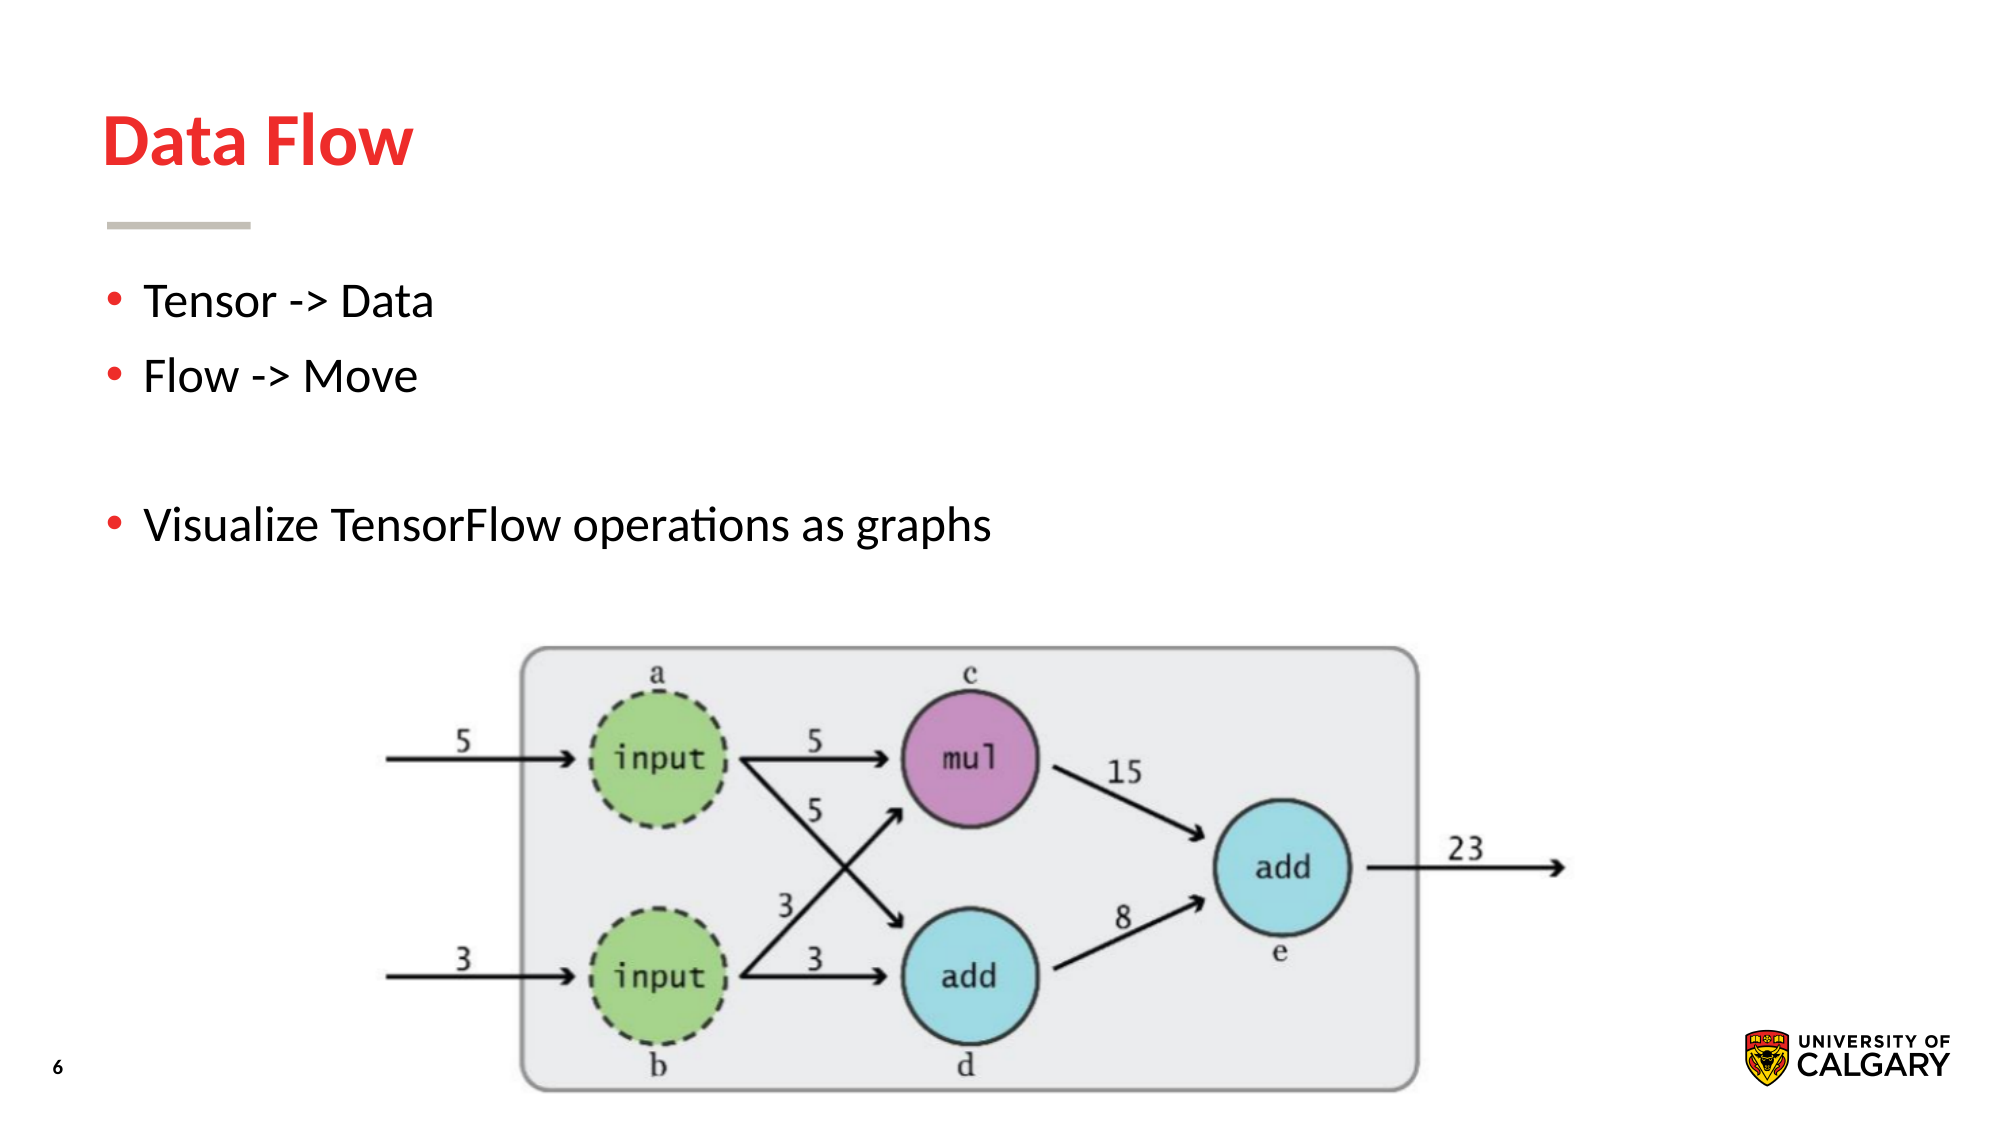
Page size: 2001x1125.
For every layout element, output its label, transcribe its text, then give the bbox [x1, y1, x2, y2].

list Tensor -> Data Flow -> Move Visualize TensorFlow operations as graphs [91, 266, 1774, 981]
title Data Flow [87, 60, 1774, 222]
picture [369, 611, 1583, 1107]
picture [1722, 1012, 1973, 1099]
